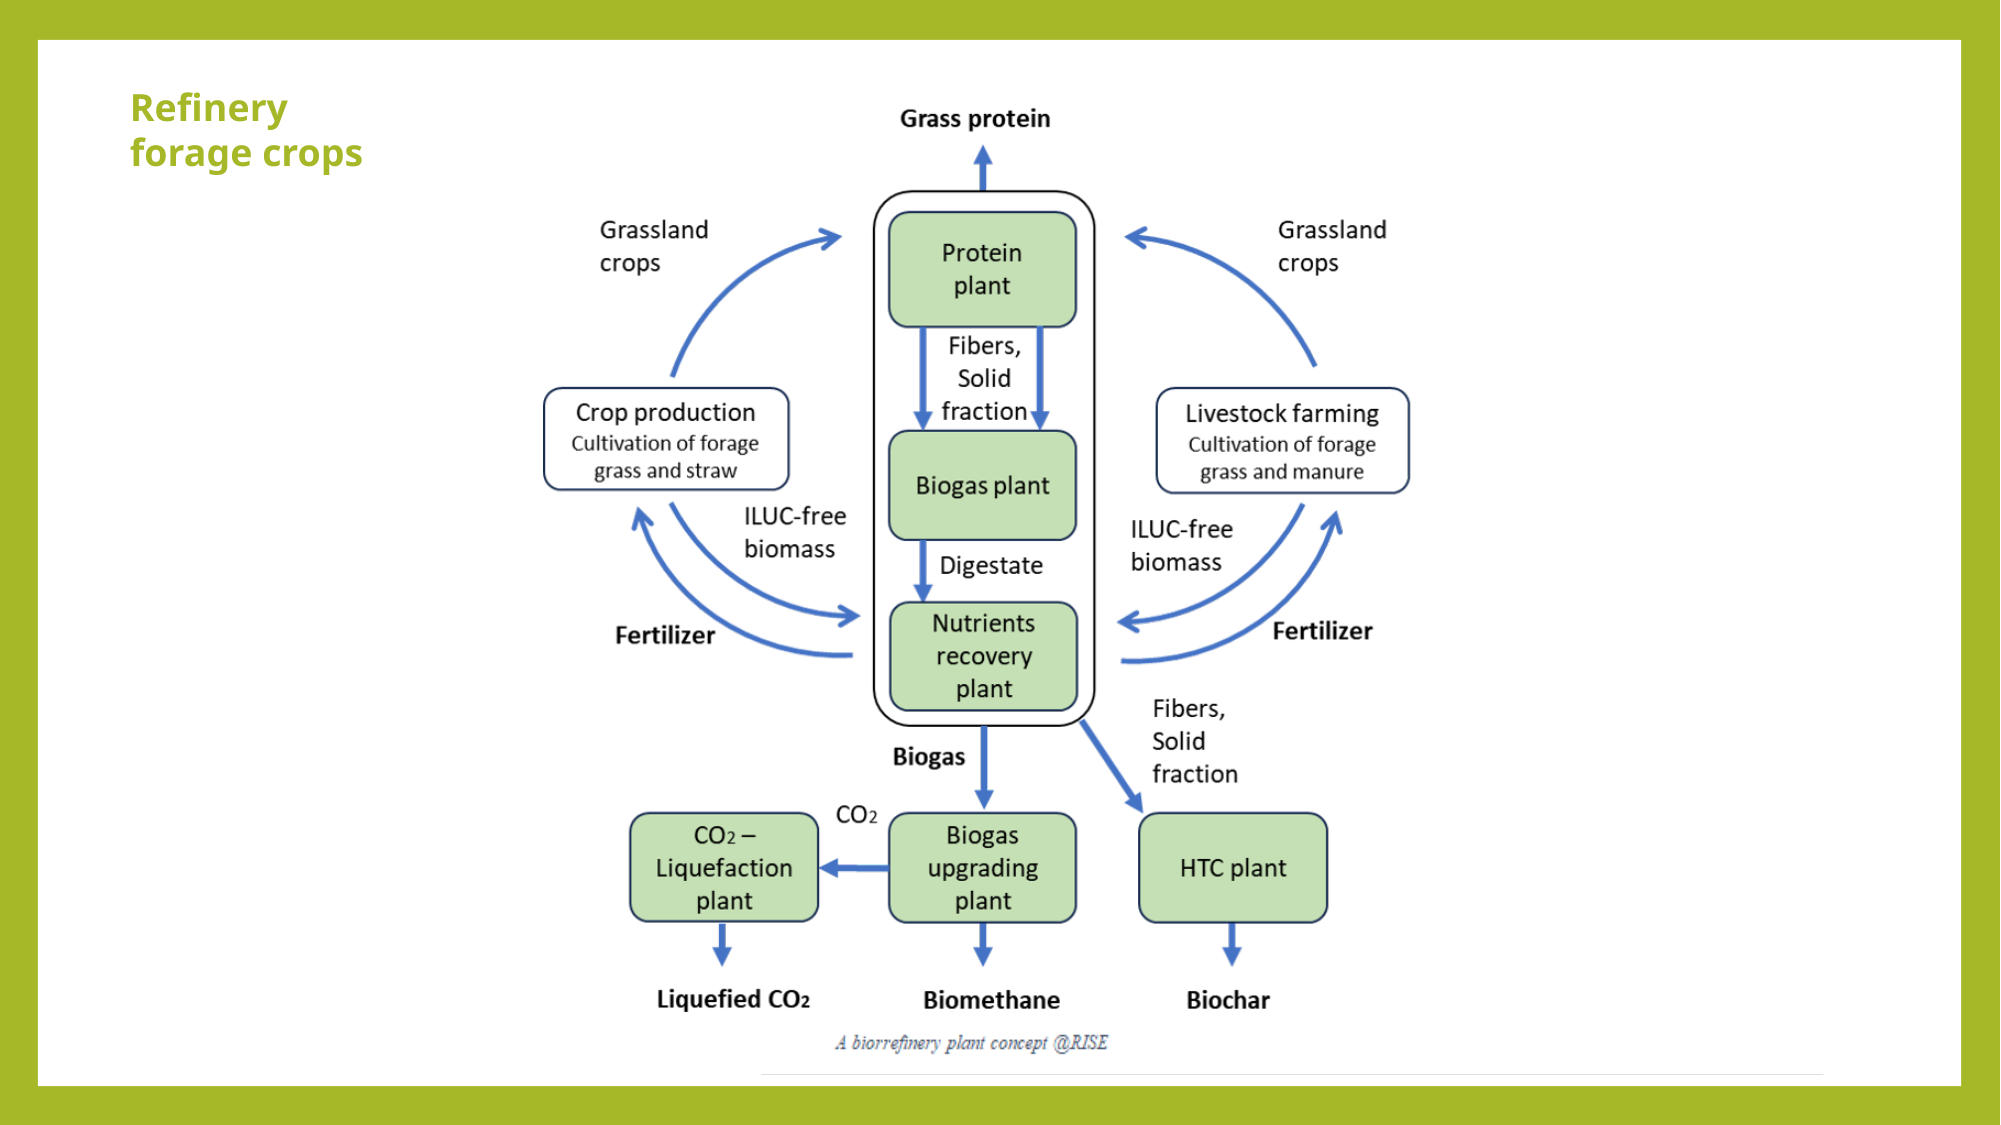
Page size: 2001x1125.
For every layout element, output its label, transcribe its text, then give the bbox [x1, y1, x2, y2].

text_box Refinery forage crops [115, 76, 416, 181]
picture [543, 92, 1826, 1078]
